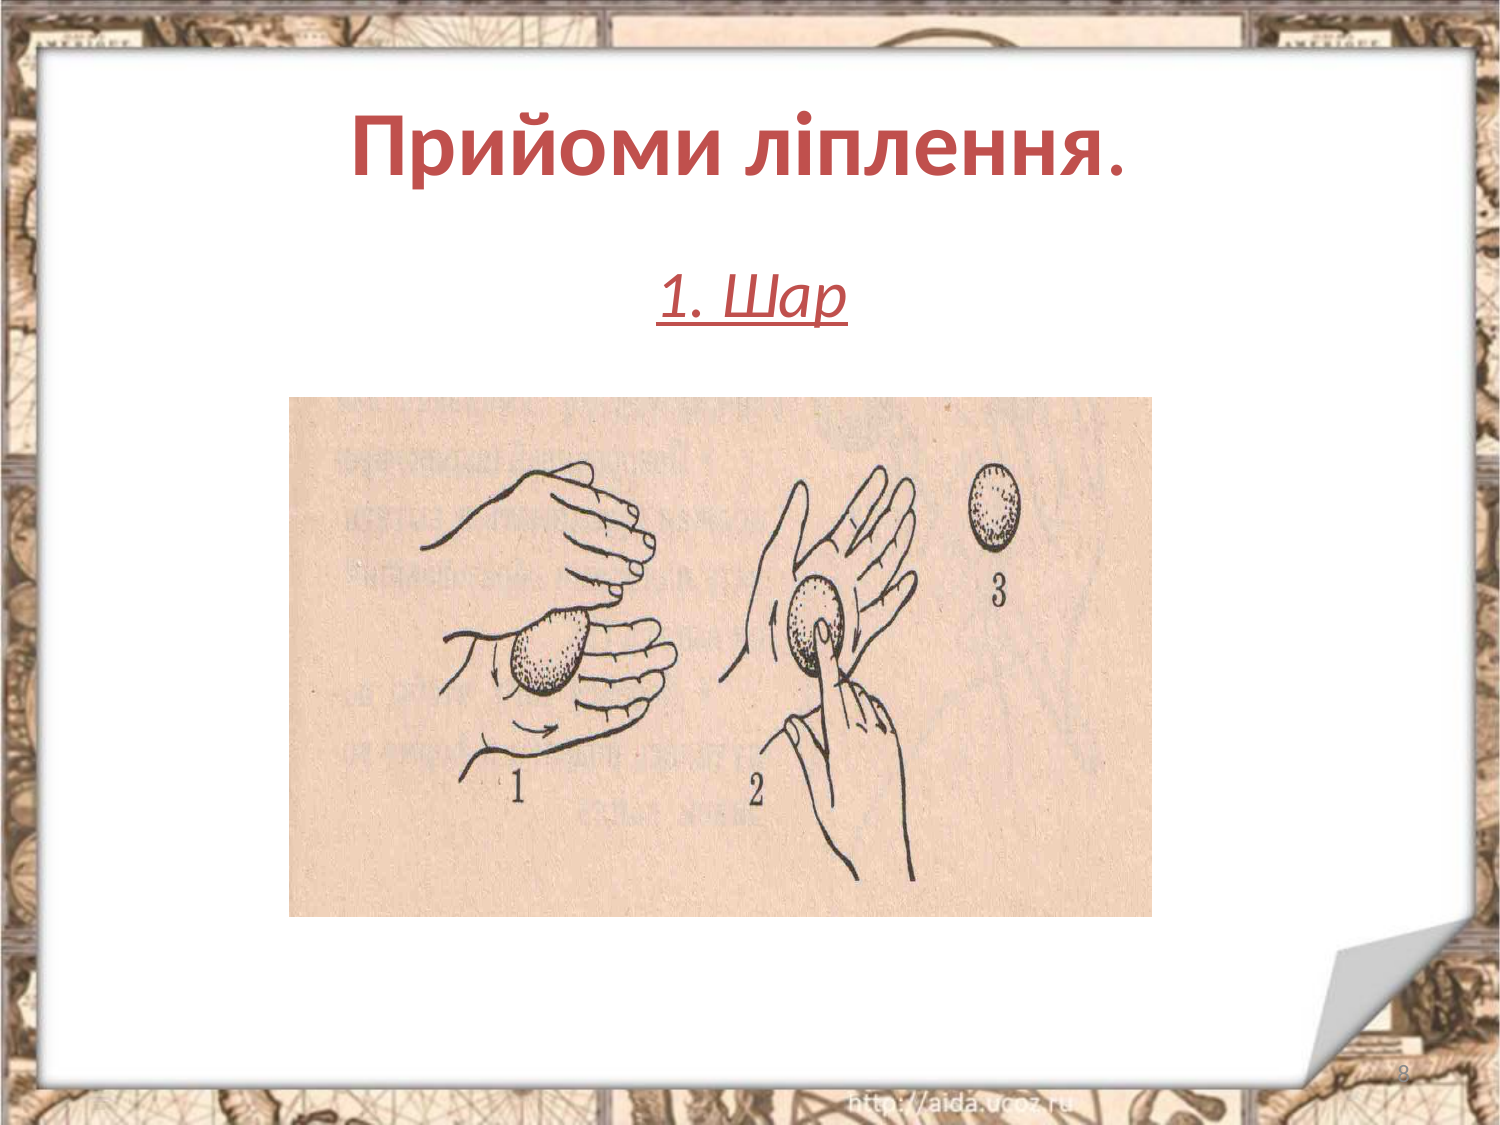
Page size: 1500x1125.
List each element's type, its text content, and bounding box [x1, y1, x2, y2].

slide_number 8 [1074, 1042, 1425, 1103]
title Прийоми ліплення. [74, 44, 1426, 233]
picture [0, 0, 1500, 1125]
list 1. Шар [76, 243, 1427, 987]
